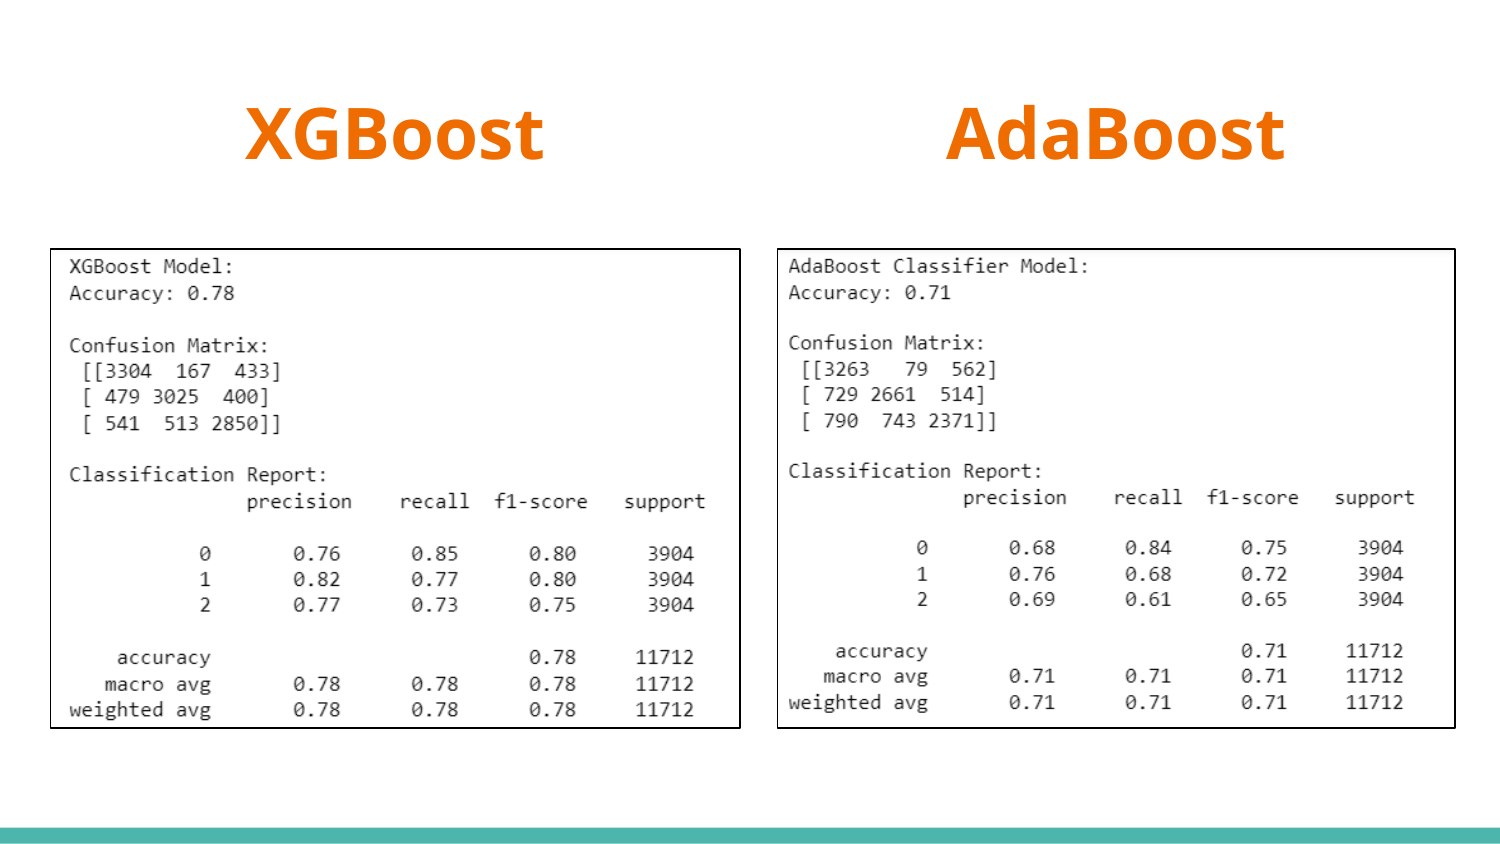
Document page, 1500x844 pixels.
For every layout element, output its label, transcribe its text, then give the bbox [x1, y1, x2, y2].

picture [50, 249, 740, 728]
picture [777, 249, 1455, 728]
title XGBoost [51, 72, 740, 189]
title AdaBoost [772, 72, 1461, 189]
